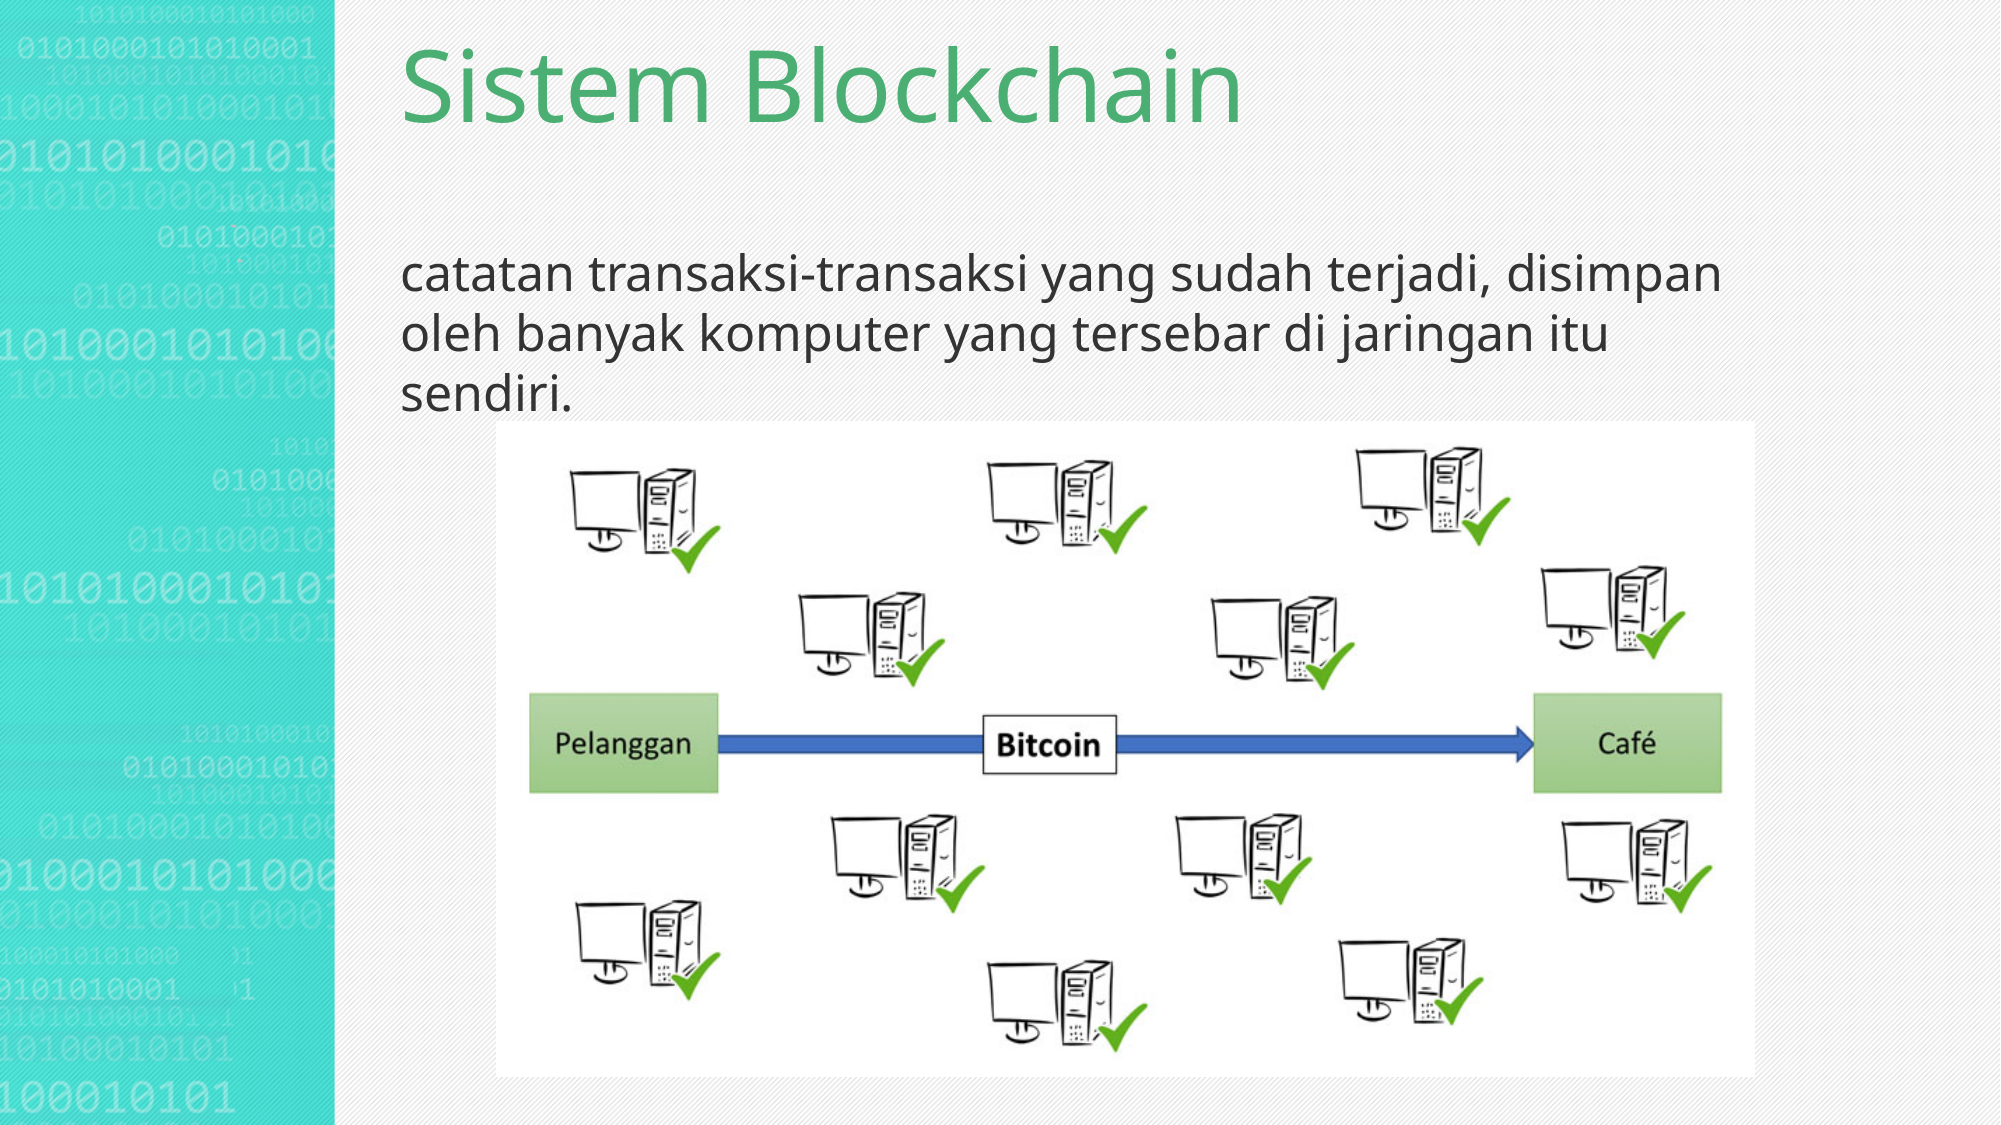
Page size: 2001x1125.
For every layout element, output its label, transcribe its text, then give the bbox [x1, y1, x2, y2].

list Sistem Blockchain [385, 26, 2000, 153]
picture [0, 0, 2001, 1125]
text_box catatan transaksi-transaksi yang sudah terjadi, disimpan oleh banyak komputer yang tersebar di jaringan itu sendiri. [385, 234, 1819, 430]
